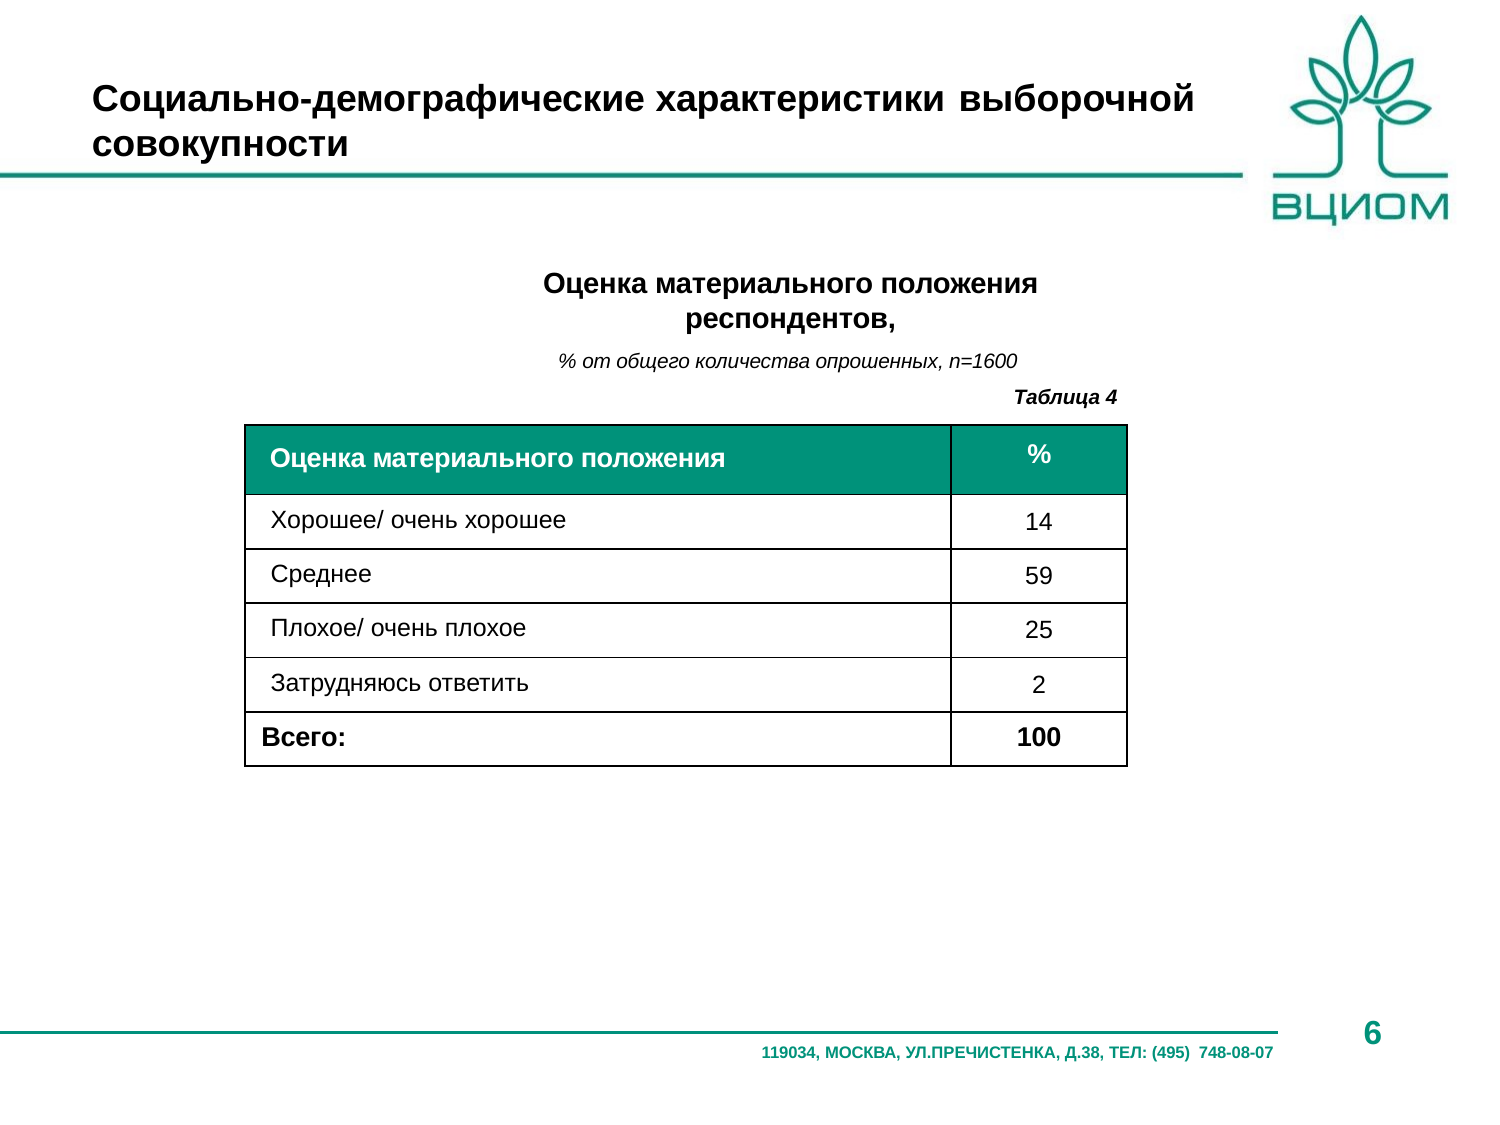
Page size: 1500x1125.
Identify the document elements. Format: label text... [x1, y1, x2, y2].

table_cell Всего: [246, 713, 950, 765]
table_cell Среднее [246, 550, 950, 602]
title Социально-демографические характеристики выборочной совокупности [89, 71, 1206, 262]
table_cell 14 [952, 495, 1126, 548]
slide_number 6 [1357, 1012, 1407, 1125]
table_header % [952, 426, 1126, 494]
table_cell 59 [952, 550, 1126, 602]
table_cell 2 [952, 658, 1126, 711]
table_cell Хорошее/ очень хорошее [246, 495, 950, 548]
table_header Оценка материального положения [246, 426, 950, 494]
picture [0, 14, 1457, 240]
table_cell 25 [952, 604, 1126, 657]
footer 119034, МОСКВА, УЛ.ПРЕЧИСТЕНКА, Д.38, ТЕЛ: (495) 748-08-07 [759, 1041, 1282, 1125]
table_cell 100 [952, 713, 1126, 765]
table_cell Плохое/ очень плохое [246, 604, 950, 657]
text_box Оценка материального положения респондентов, % от общего количества опрошенных, n=1600 Таблица 4 [452, 244, 1121, 409]
table_cell Затрудняюсь ответить [246, 658, 950, 711]
